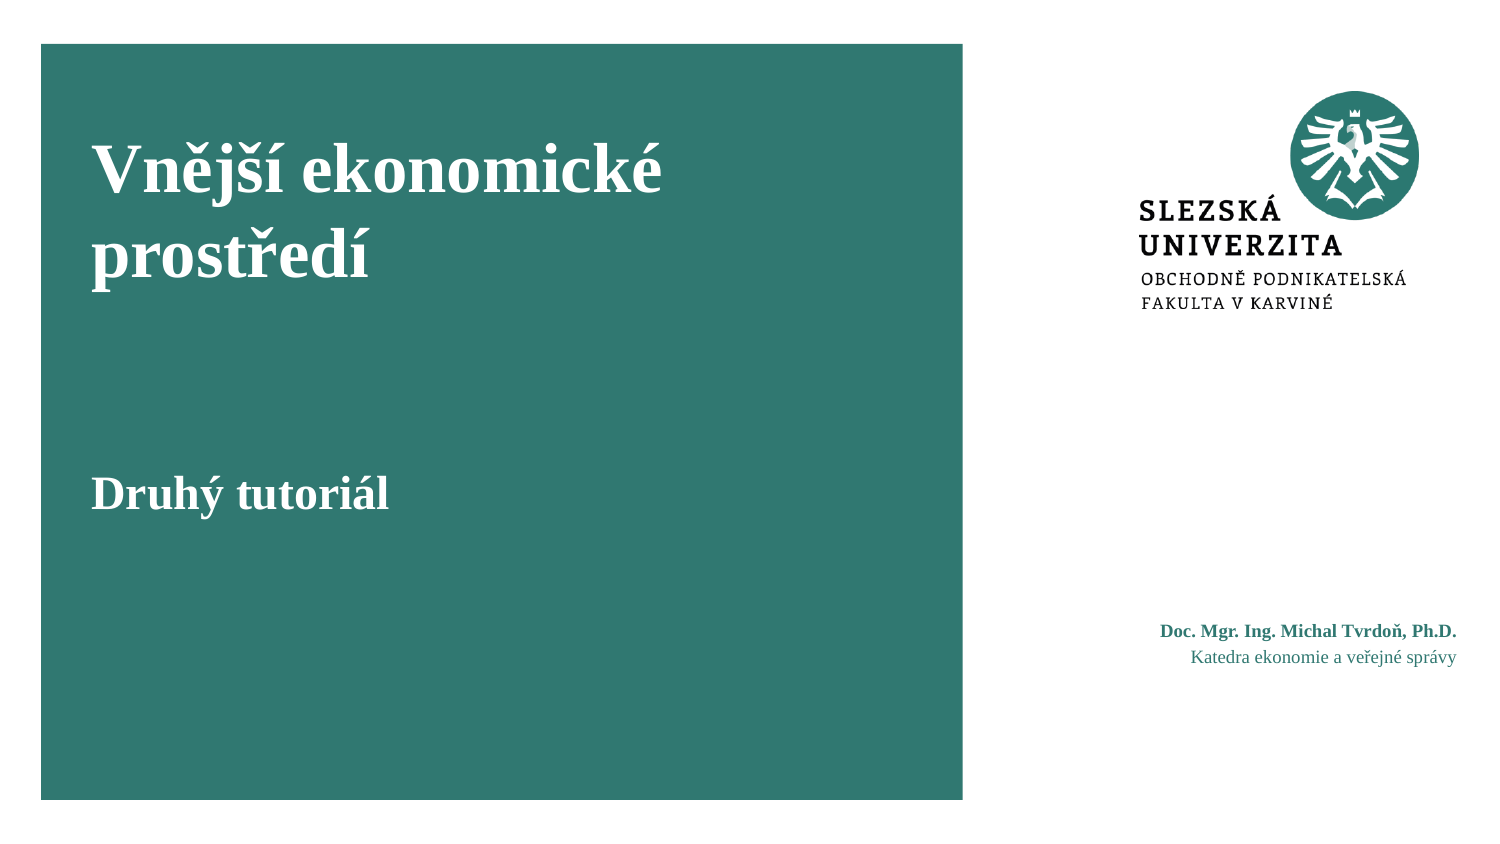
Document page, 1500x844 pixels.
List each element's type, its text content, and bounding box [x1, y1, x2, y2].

text_box Doc. Mgr. Ing. Michal Tvrdoň, Ph.D. Katedra ekonomie a veřejné správy [1057, 610, 1472, 800]
picture [1139, 90, 1419, 309]
text_box [39, 42, 965, 802]
title Vnější ekonomické prostředí Druhý tutoriál [76, 114, 916, 529]
